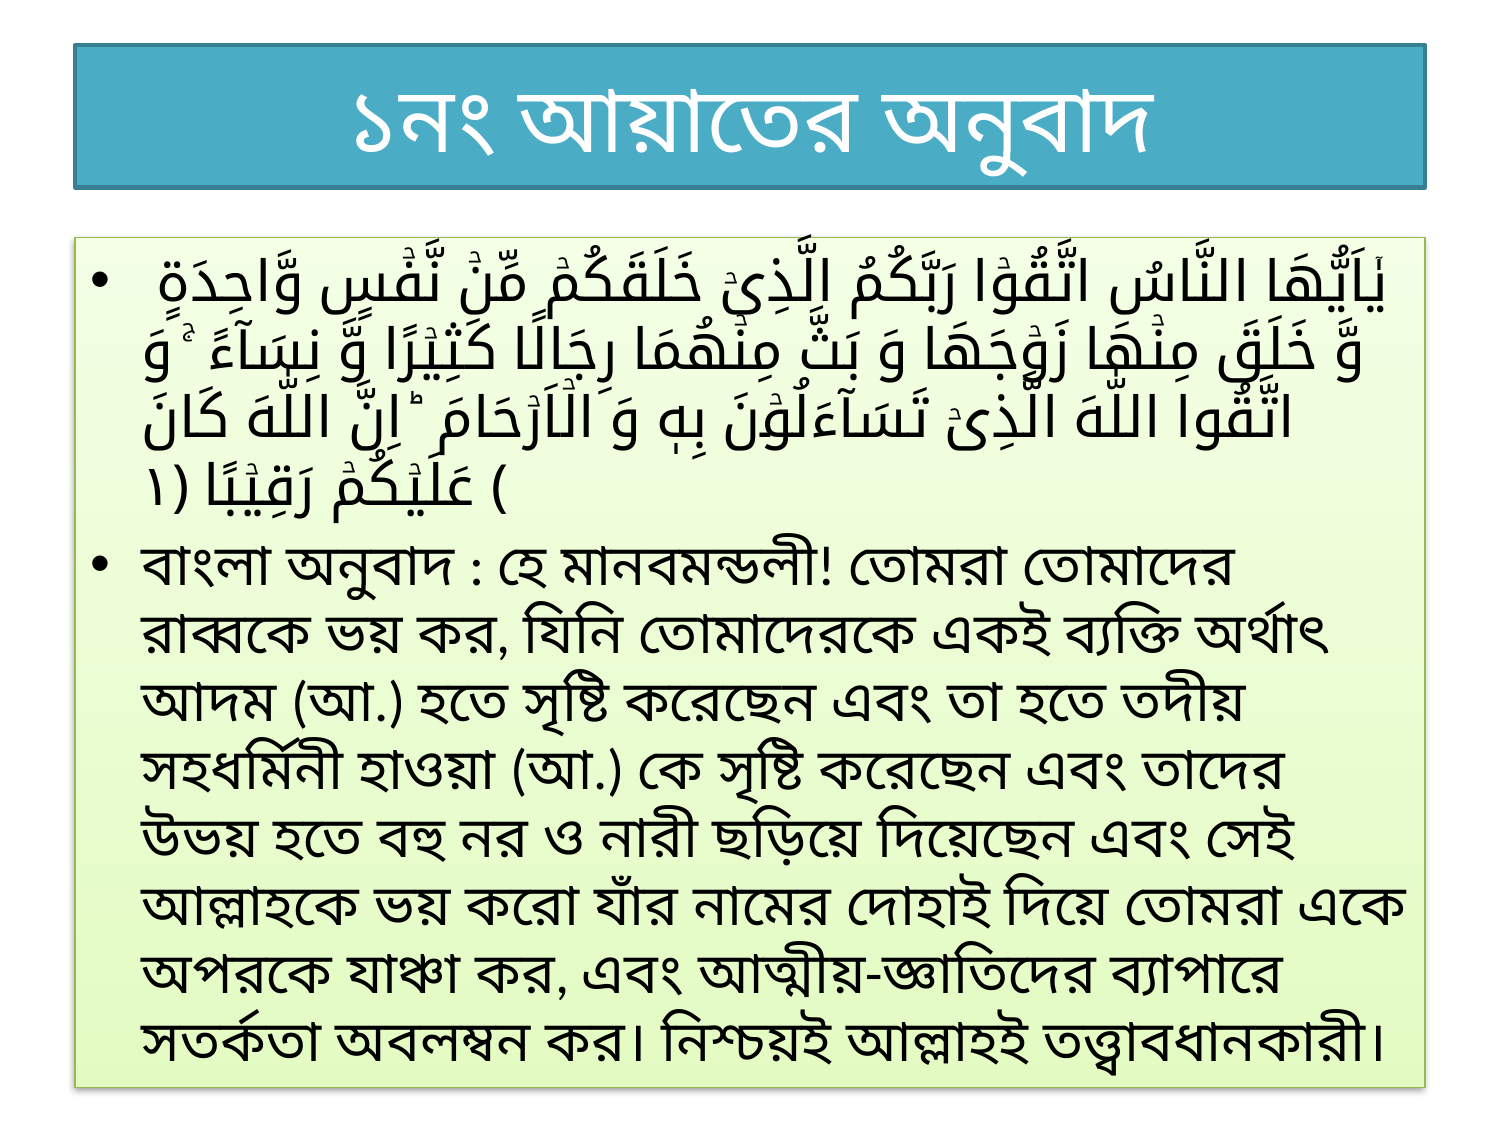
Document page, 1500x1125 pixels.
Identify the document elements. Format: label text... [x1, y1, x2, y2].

list یٰۤاَیُّهَا النَّاسُ اتَّقُوۡا رَبَّکُمُ الَّذِیۡ خَلَقَکُمۡ مِّنۡ نَّفۡسٍ وَّاحِدَۃٍ وَّ خَلَقَ مِنۡهَا زَوۡجَهَا وَ بَثَّ مِنۡهُمَا رِجَالًا کَثِیۡرًا وَّ نِسَآءً ۚ وَ اتَّقُوا اللّٰهَ الَّذِیۡ تَسَآءَلُوۡنَ بِهٖ وَ الۡاَرۡحَامَ ؕ اِنَّ اللّٰهَ کَانَ عَلَیۡکُمۡ رَقِیۡبًا ﴿۱﴾ বাংলা অনুবাদ : হে মানবমন্ডলী! তোমরা তোমাদের রাব্বকে ভয় কর, যিনি তোমাদেরকে একই ব্যক্তি অর্থাৎ আদম (আ.) হতে সৃষ্টি করেছেন এবং তা হতে তদীয় সহধর্মিনী হাওয়া (আ.) কে সৃষ্টি করেছেন এবং তাদের উভয় হতে বহু নর ও নারী ছড়িয়ে দিয়েছেন এবং সেই আল্লাহকে ভয় করো যাঁর নামের দোহাই দিয়ে তোমরা একে অপরকে যাঞ্চা কর, এবং আত্মীয়-জ্ঞাতিদের ব্যাপারে সতর্কতা অবলম্বন কর। নিশ্চয়ই আল্লাহই তত্ত্বাবধানকারী। [74, 237, 1426, 1088]
title ১নং আয়াতের অনুবাদ [73, 43, 1427, 190]
